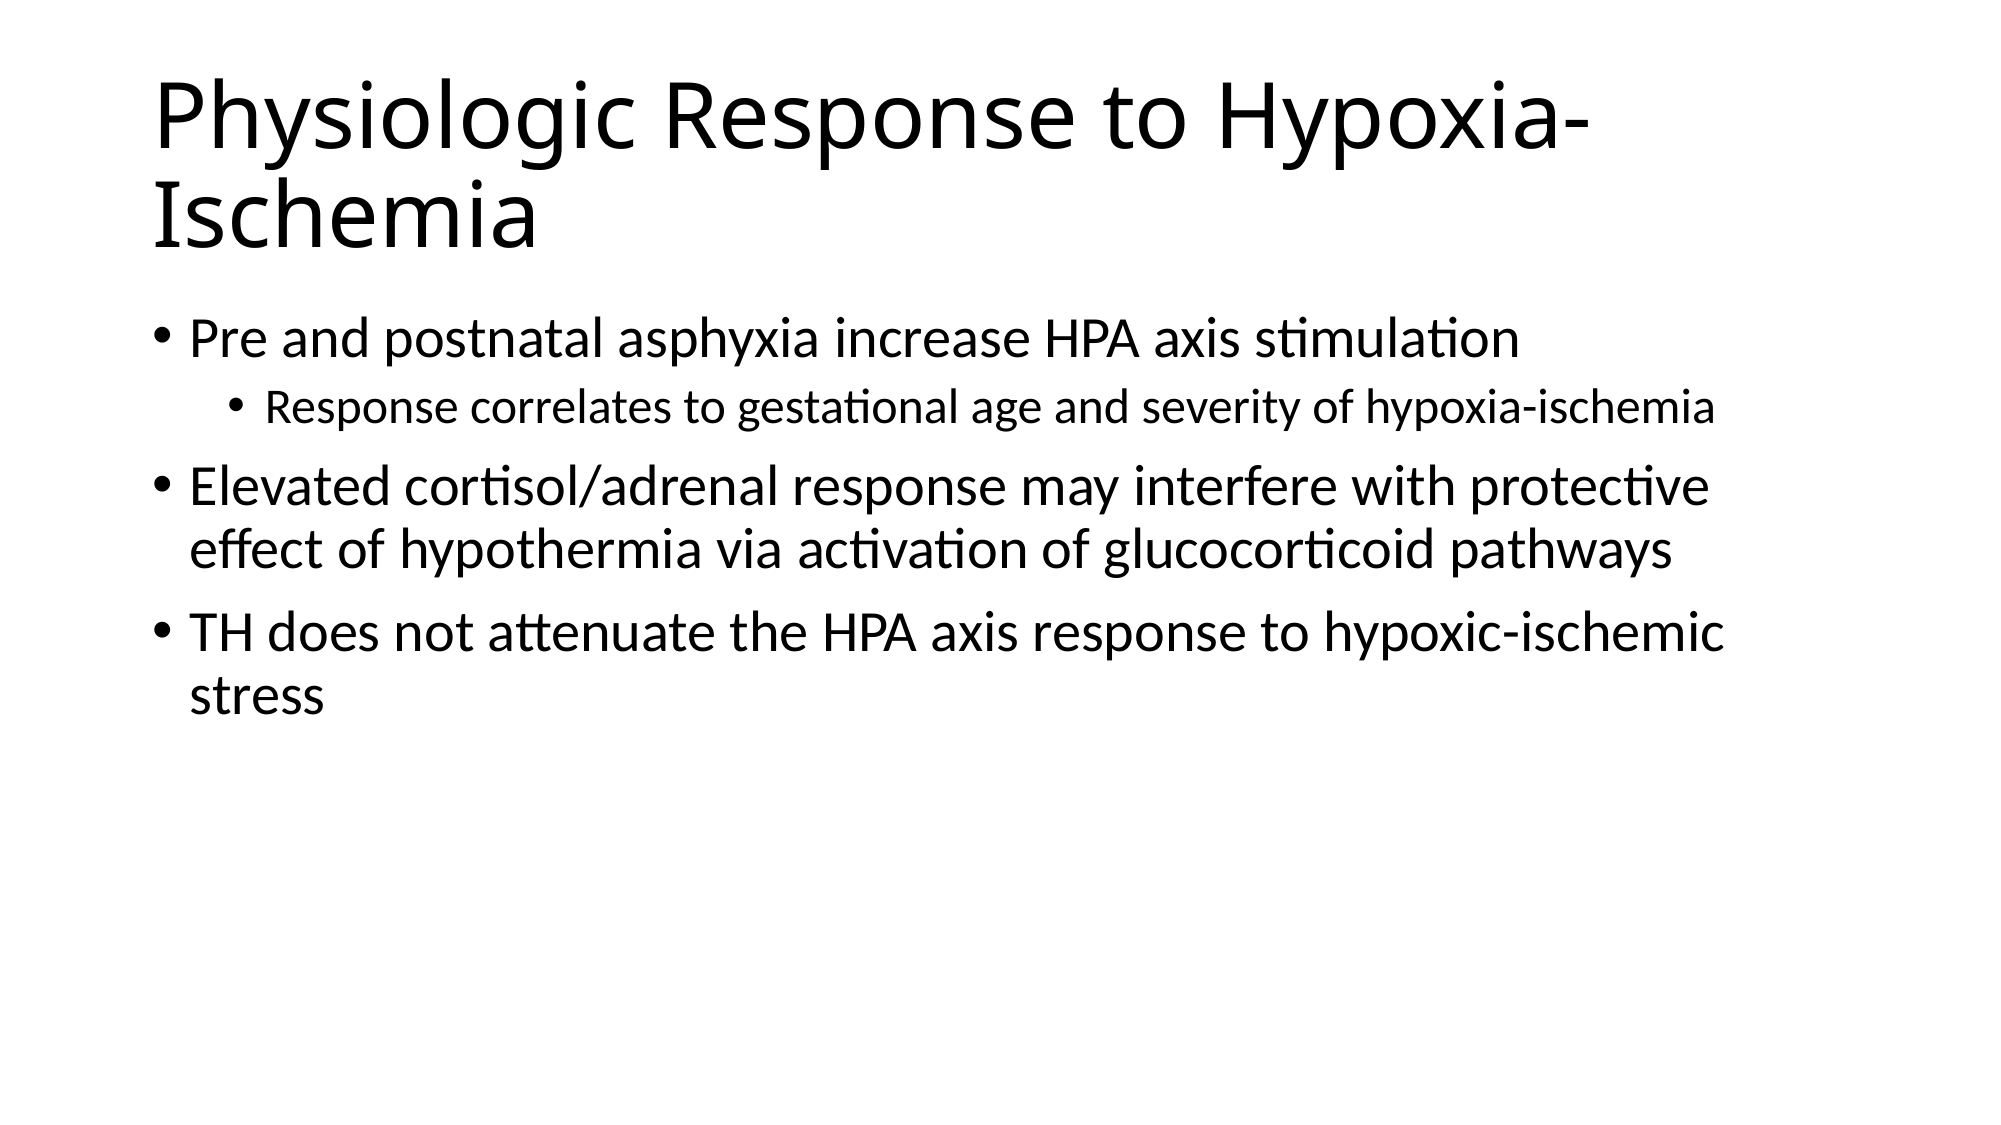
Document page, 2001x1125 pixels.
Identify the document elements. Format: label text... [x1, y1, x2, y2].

list Pre and postnatal asphyxia increase HPA axis stimulation Response correlates to gestational age and severity of hypoxia-ischemia Elevated cortisol/adrenal response may interfere with protective effect of hypothermia via activation of glucocorticoid pathways TH does not attenuate the HPA axis response to hypoxic-ischemic stress [137, 299, 1863, 1014]
title Physiologic Response to Hypoxia-Ischemia [137, 59, 1863, 278]
